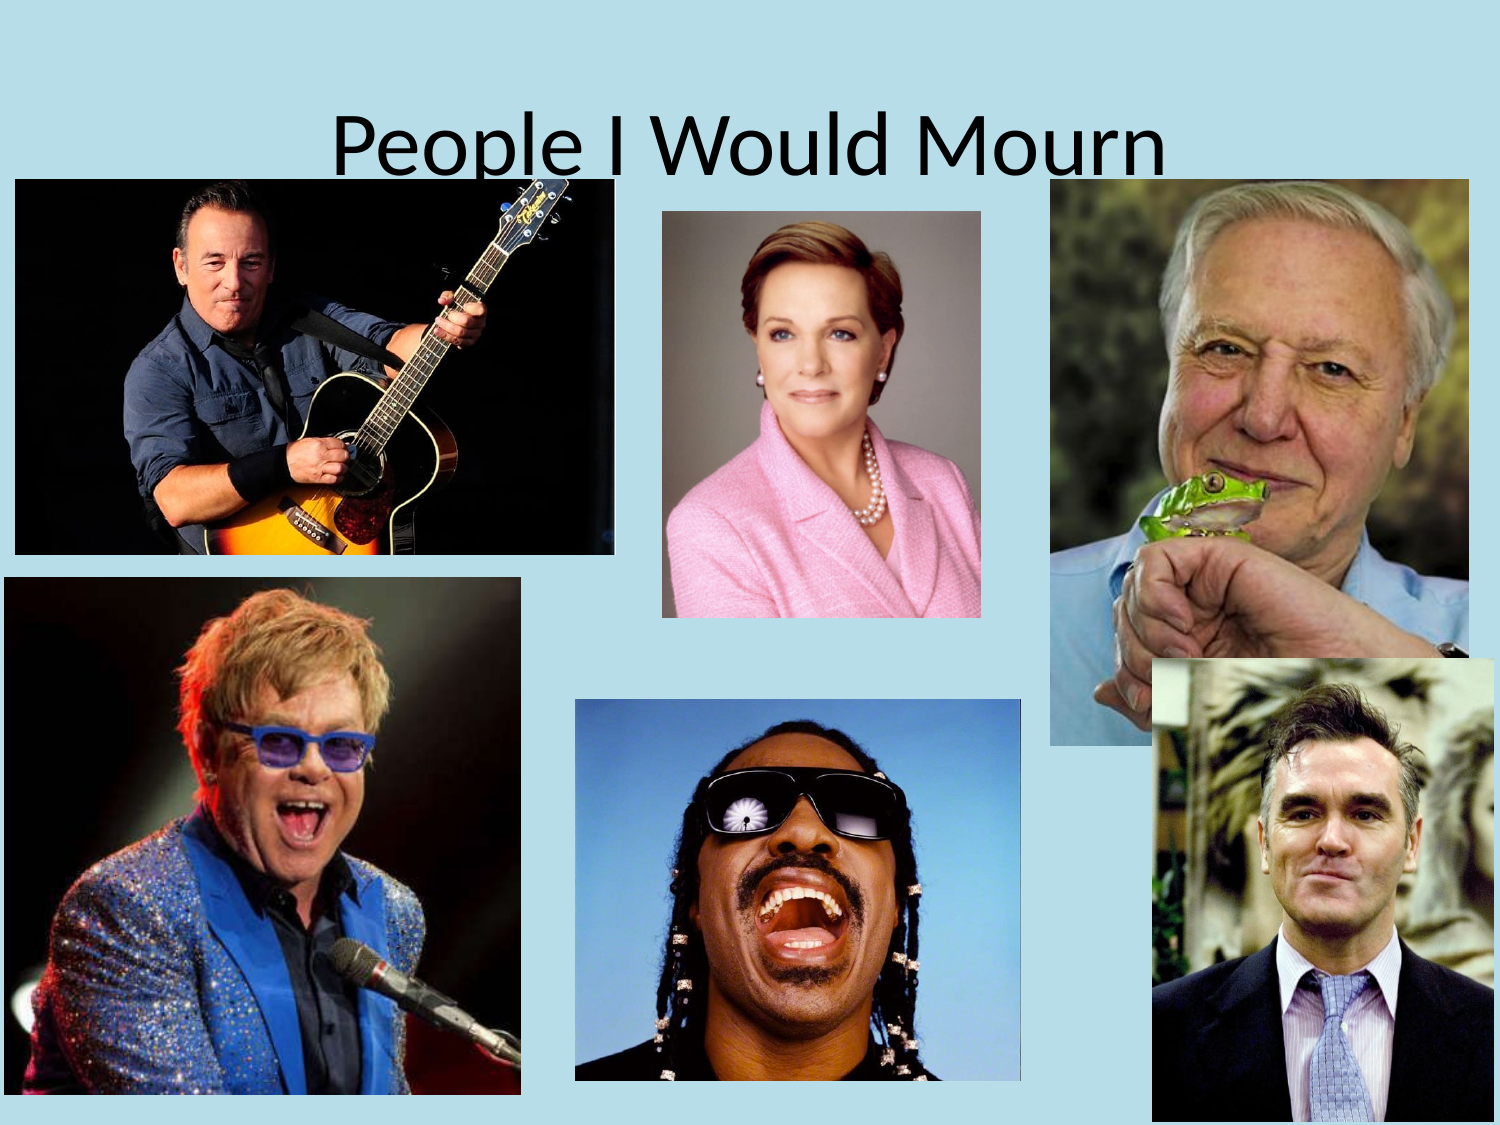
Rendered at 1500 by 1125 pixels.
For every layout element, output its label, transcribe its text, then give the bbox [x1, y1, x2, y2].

picture [15, 178, 616, 555]
picture [574, 699, 1022, 1081]
picture [1049, 179, 1495, 1122]
picture [3, 577, 522, 1095]
title People I Would Mourn [75, 45, 1425, 233]
picture [662, 211, 982, 618]
